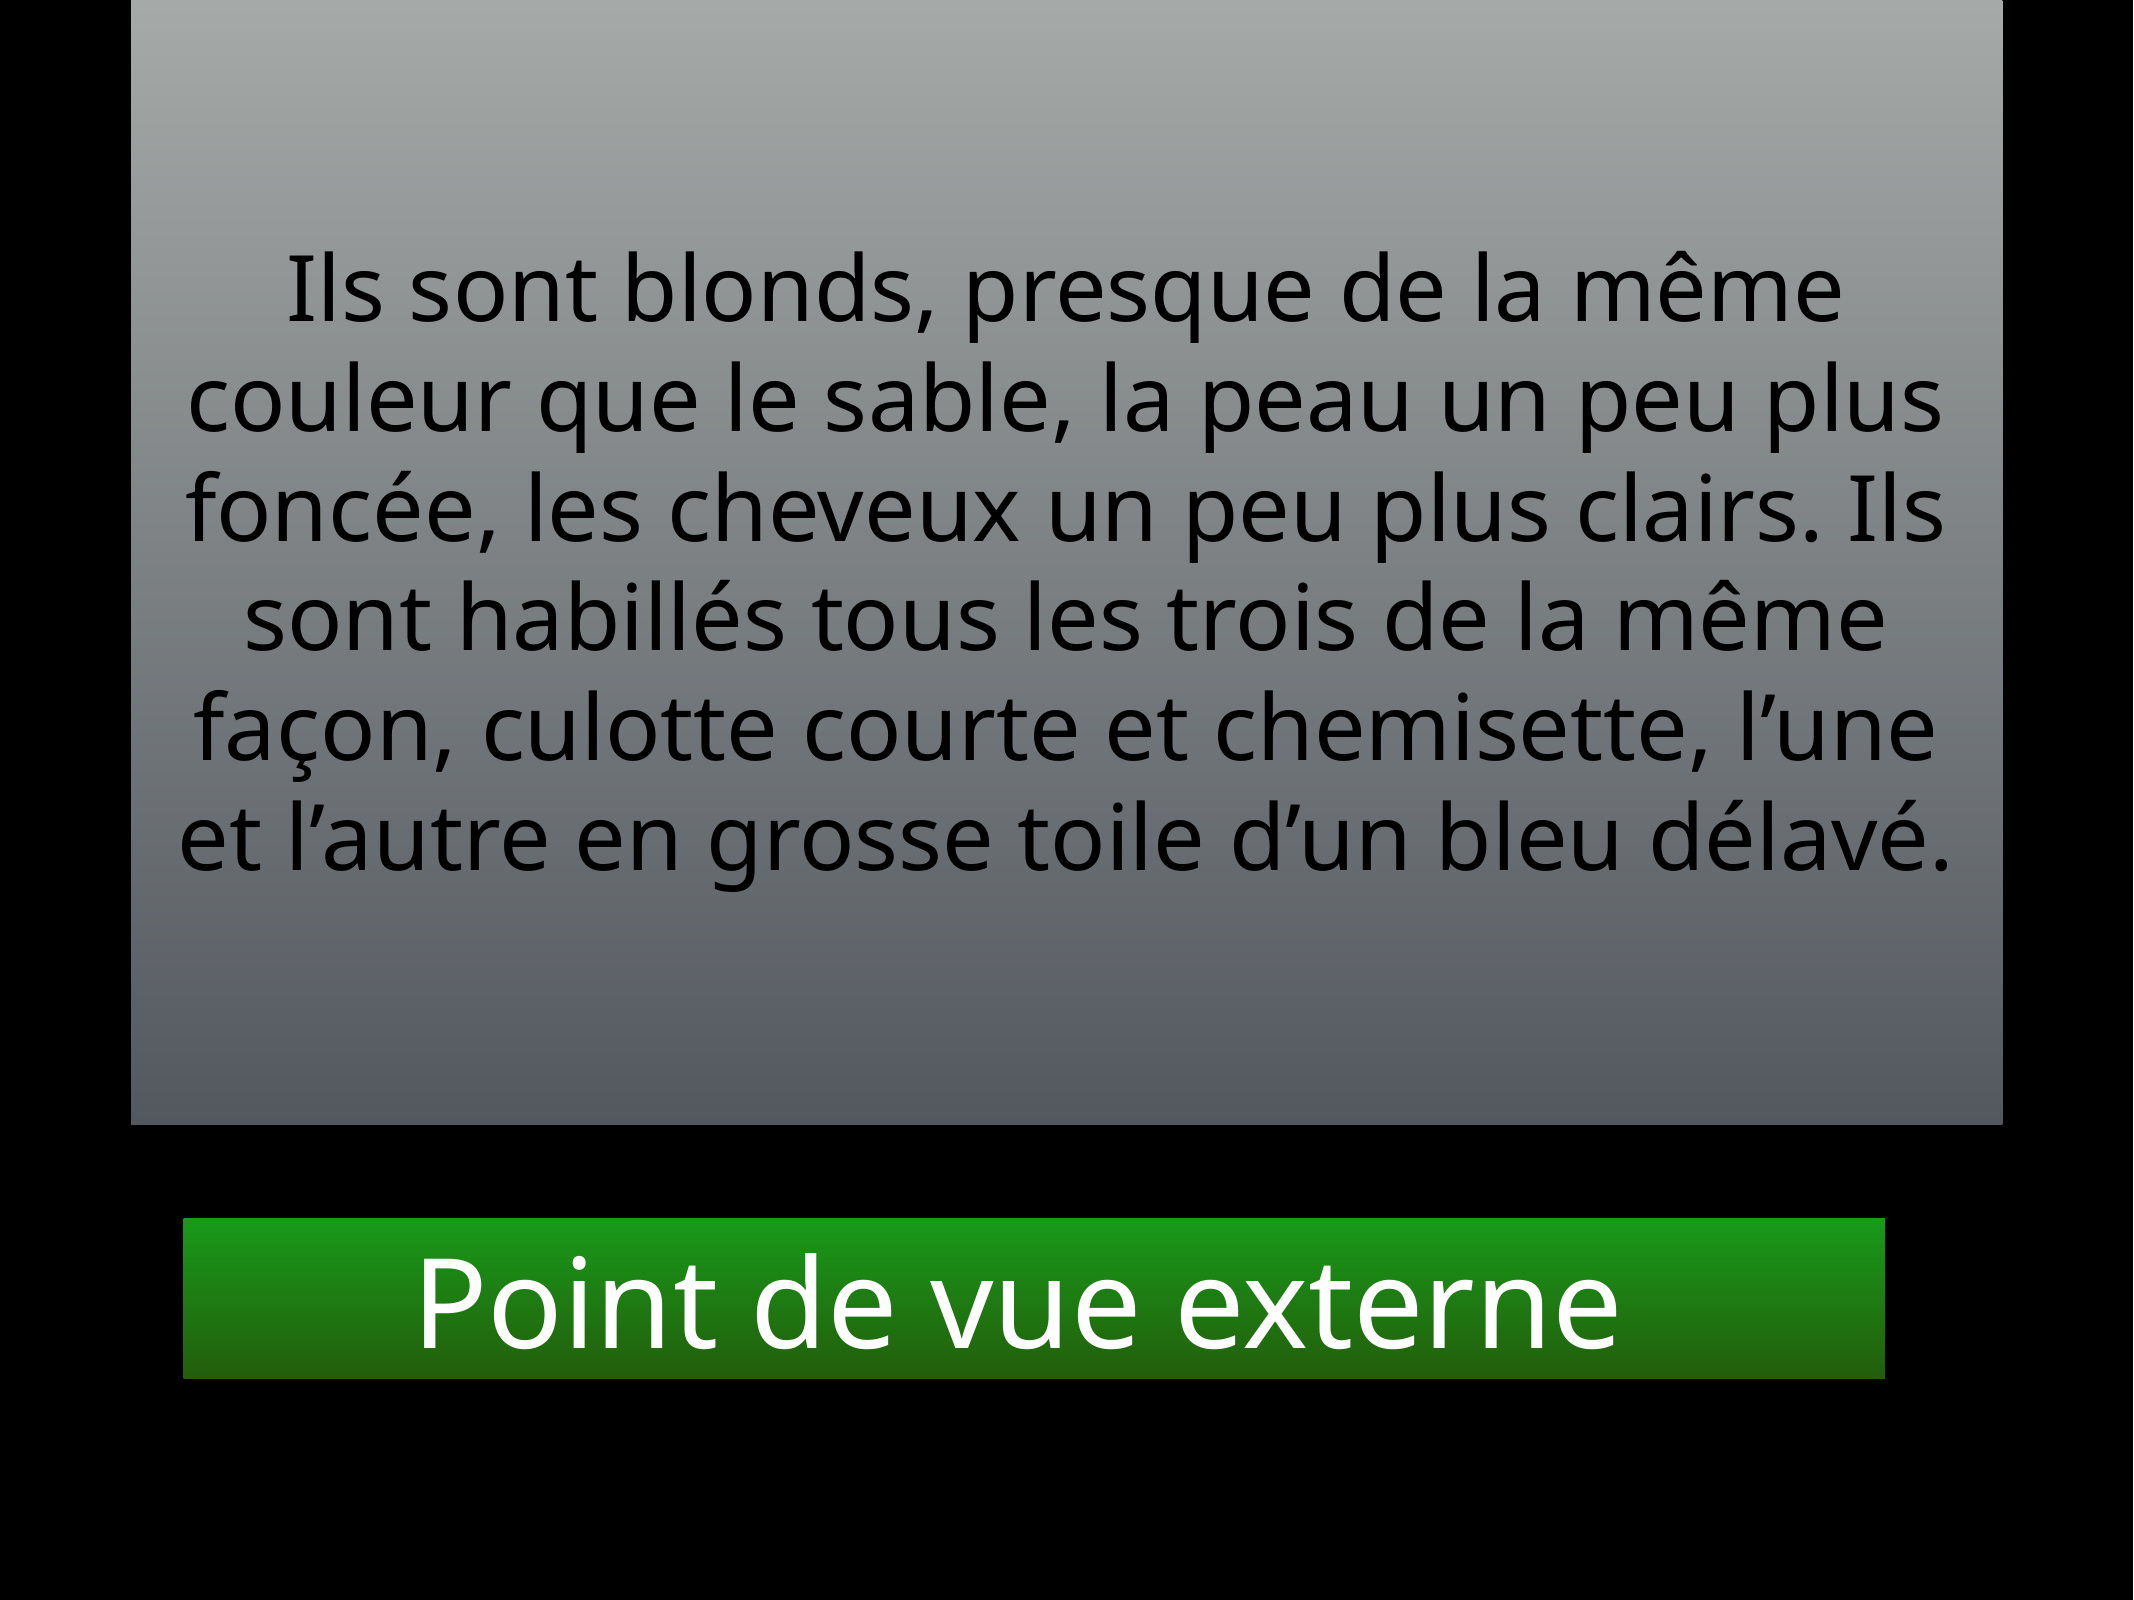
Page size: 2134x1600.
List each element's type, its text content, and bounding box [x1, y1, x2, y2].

text_box Point de vue externe [183, 1218, 1885, 1379]
text_box Ils sont blonds, presque de la même couleur que le sable, la peau un peu plus foncée, les cheveux un peu plus clairs. Ils sont habillés tous les trois de la même façon, culotte courte et chemisette, l’une et l’autre en grosse toile d’un bleu délavé. [131, 0, 2003, 1125]
